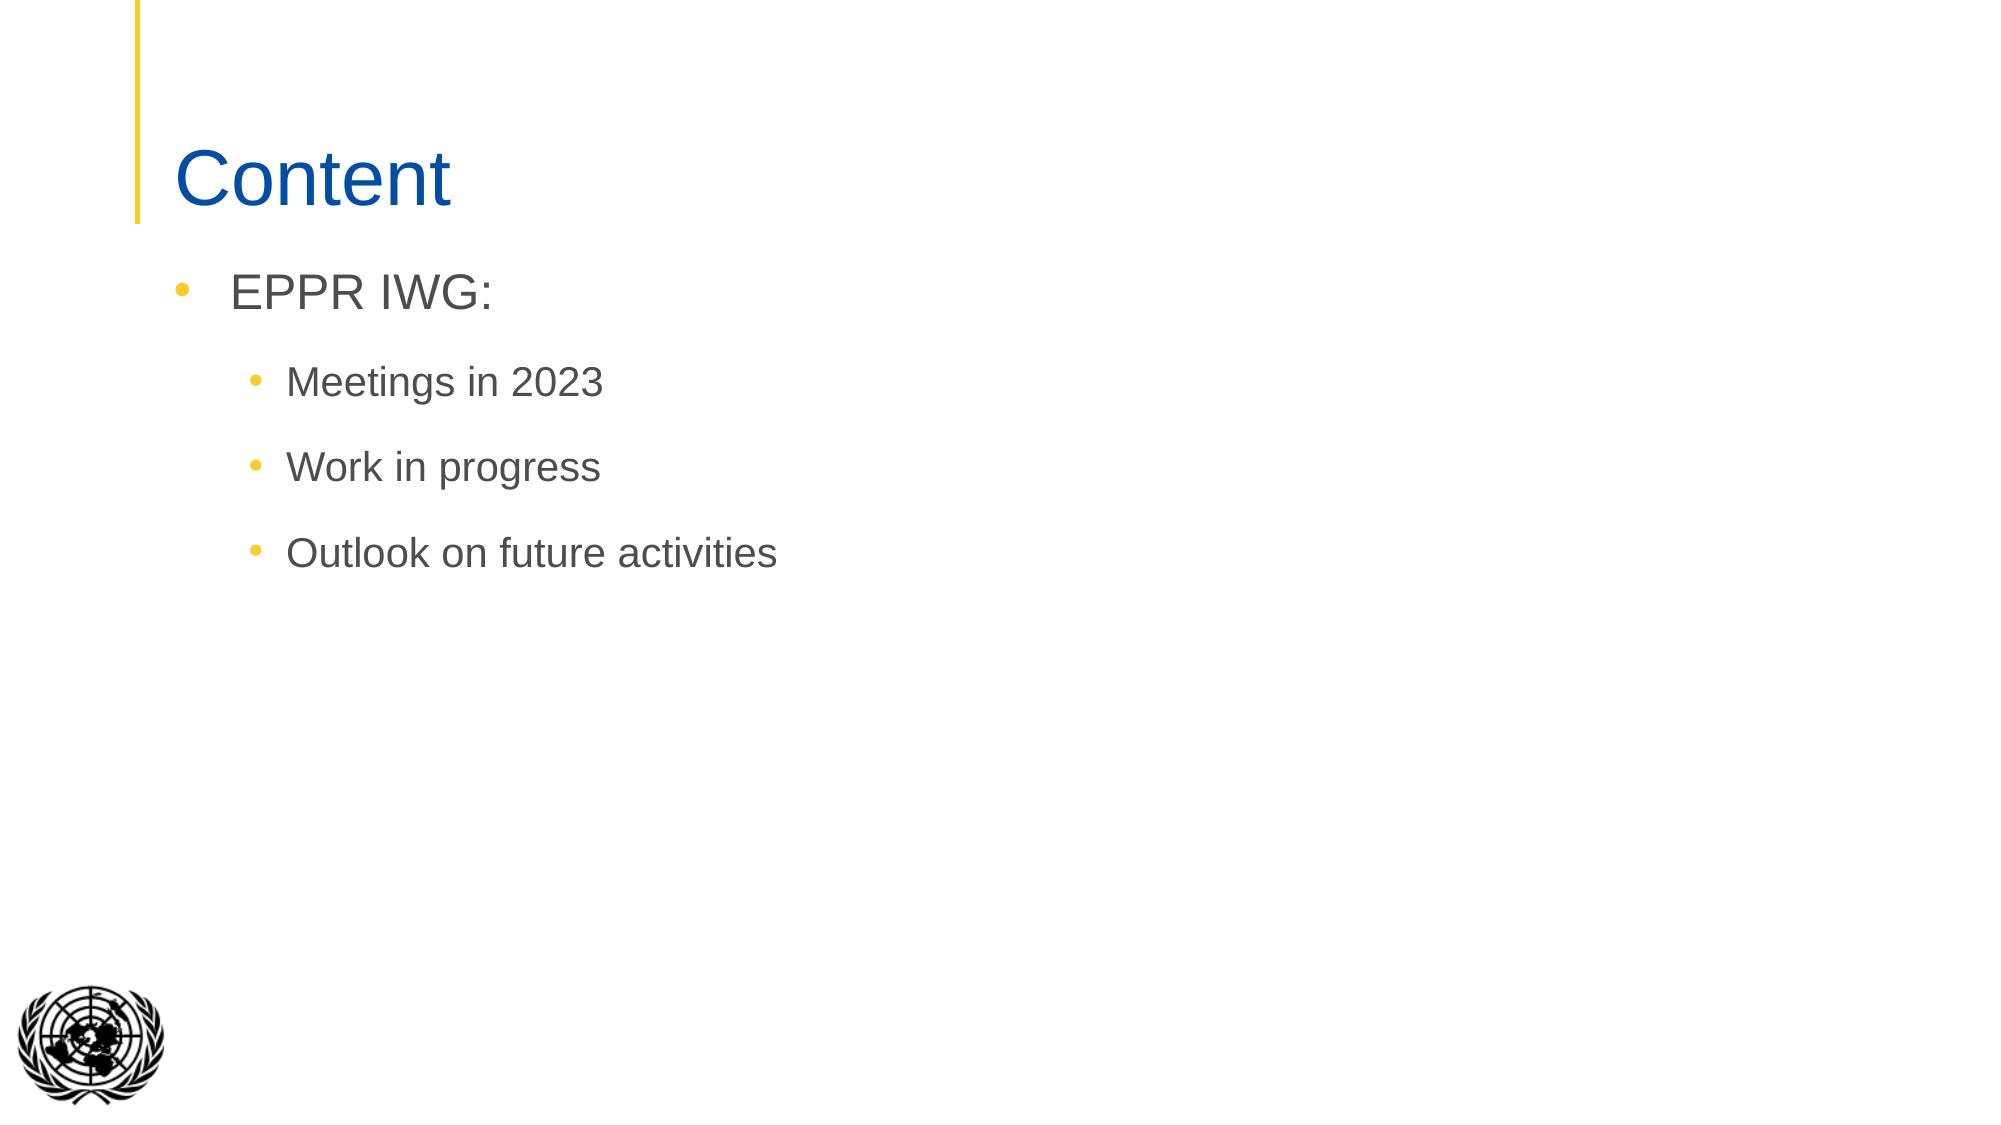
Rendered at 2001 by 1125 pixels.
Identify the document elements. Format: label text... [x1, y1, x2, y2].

title Content [159, 94, 1843, 223]
list EPPR IWG: Meetings in 2023 Work in progress Outlook on future activities [158, 251, 1842, 973]
picture [15, 983, 168, 1109]
